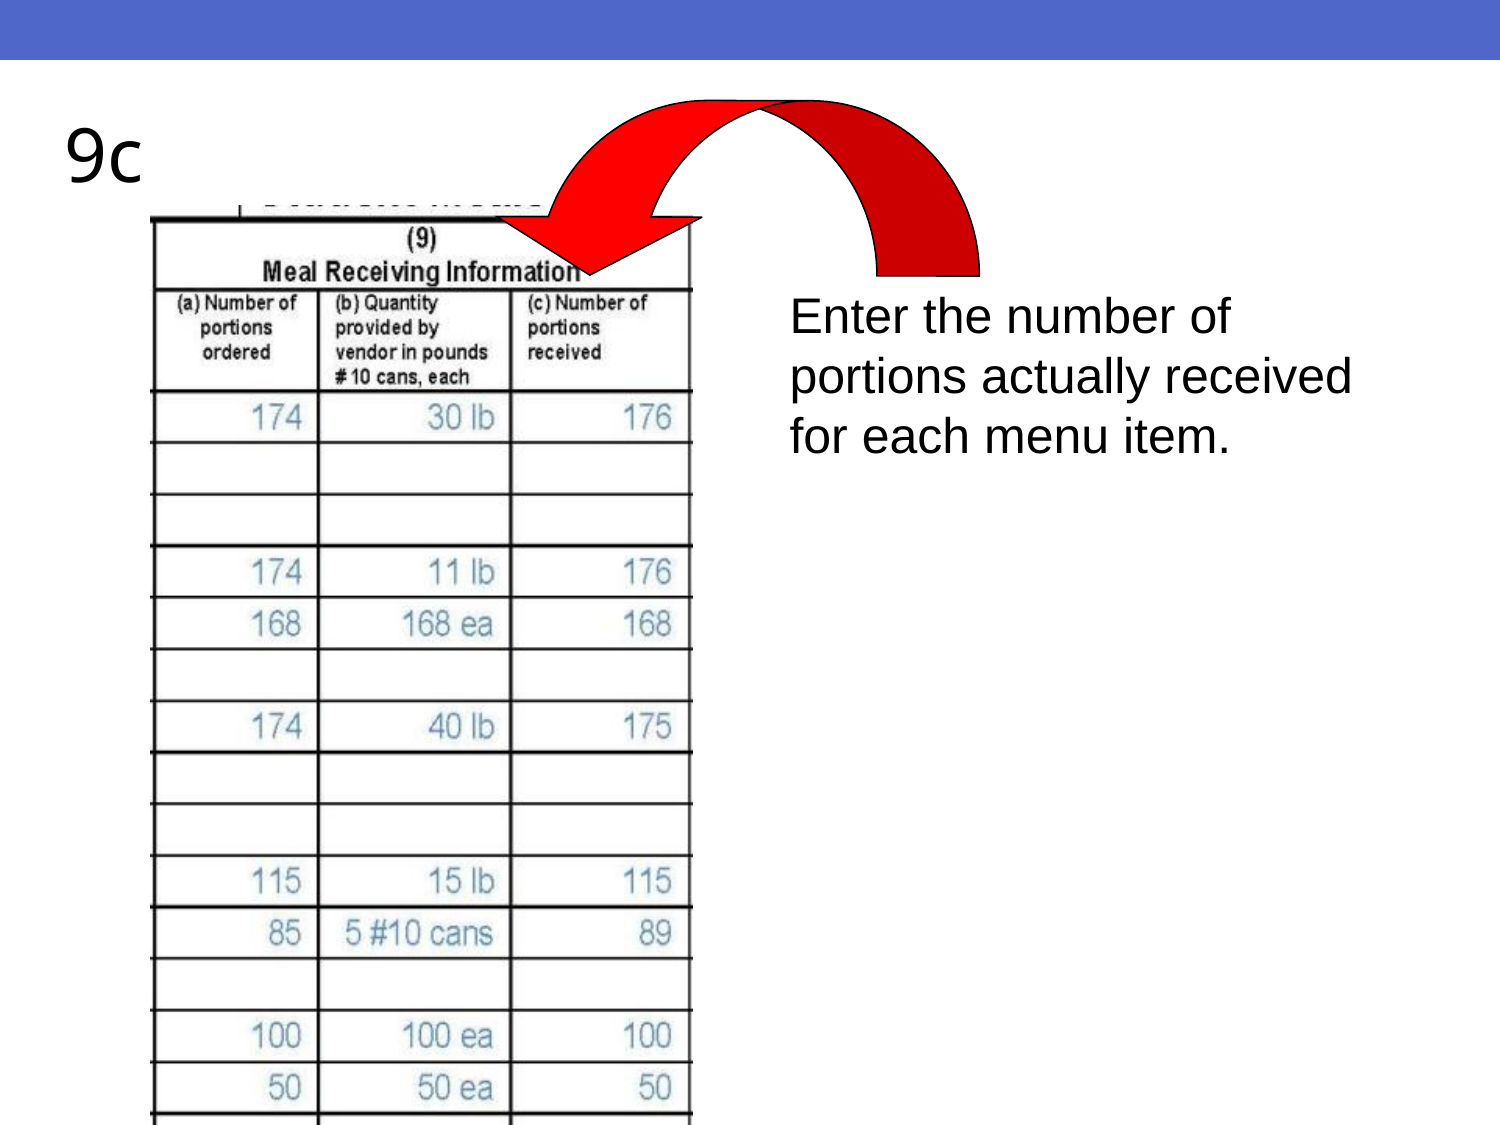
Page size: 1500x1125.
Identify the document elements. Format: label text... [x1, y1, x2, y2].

picture [149, 205, 694, 1125]
text_box Enter the number of portions actually received for each menu item. [774, 276, 1375, 471]
text_box 9c [49, 99, 200, 205]
text_box [554, 100, 980, 277]
